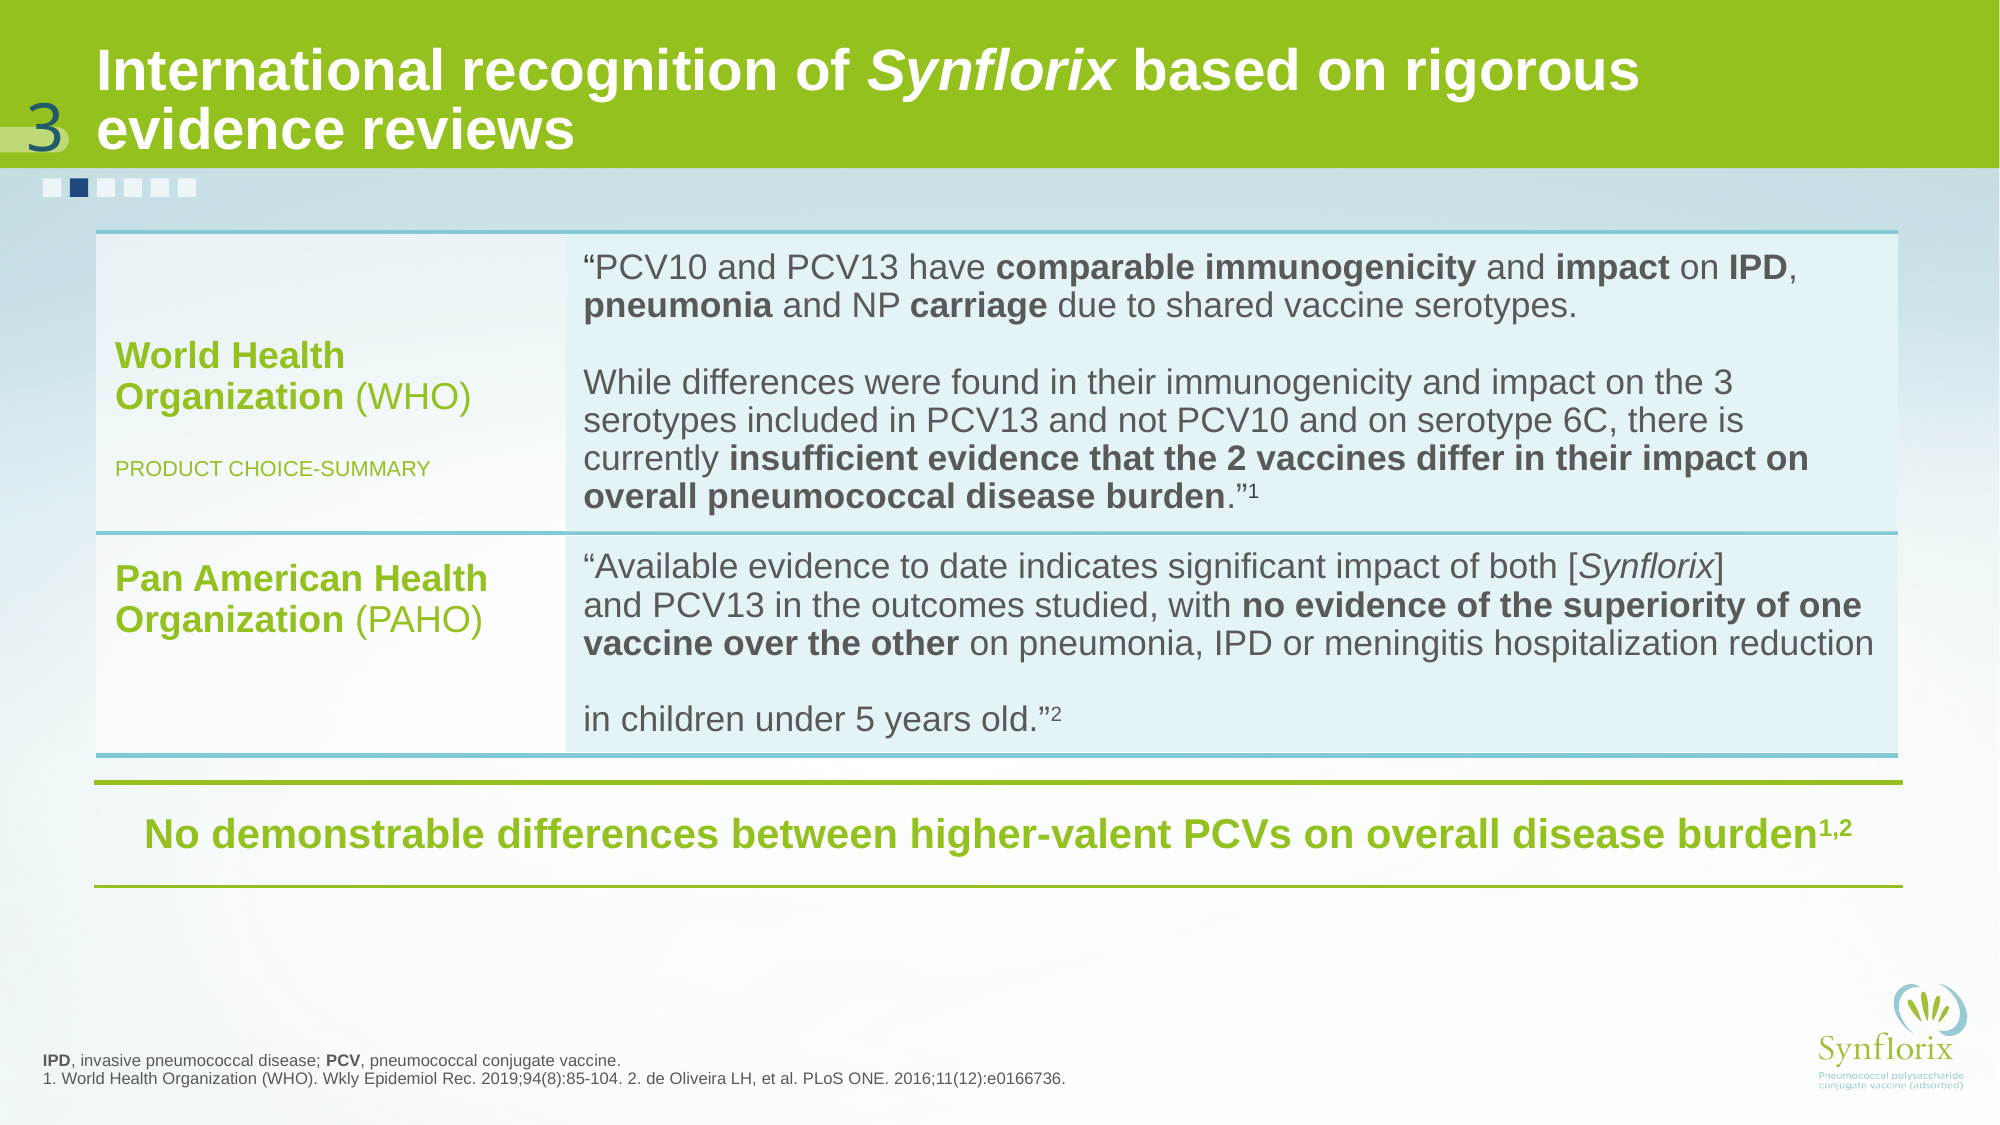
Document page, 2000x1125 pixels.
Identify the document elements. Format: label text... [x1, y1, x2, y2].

text_box [96, 544, 1898, 753]
title International recognition of Synflorix based on rigorous evidence reviews [96, 27, 1945, 162]
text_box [93, 782, 1904, 887]
picture [1812, 977, 1972, 1093]
text_box World Health Organization (WHO) PRODUCT CHOICE-SUMMARY [115, 336, 536, 448]
text_box 3 [26, 74, 64, 166]
text_box “PCV10 and PCV13 have comparable immu­nogenicity and impact on IPD, pneumonia and NP carriage due to shared vaccine serotypes. While differ­ences were found in their immunogenicity and impact on the 3 serotypes included in PCV13 and not PCV10 and on serotype 6C, there is currently insufficient evidence that the 2 vaccines differ in their impact on overall pneumococcal disease burden.”1 [565, 243, 1898, 532]
text_box [96, 241, 565, 531]
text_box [42, 178, 197, 198]
text_box IPD, invasive pneumococcal disease; PCV, pneumococcal conjugate vaccine. 1. World Health Organization (WHO). Wkly Epidemiol Rec. 2019;94(8):85-104. 2. de Oliveira LH, et al. PLoS ONE. 2016;11(12):e0166736. [42, 1051, 1691, 1088]
text_box Pan American Health Organization (PAHO) [115, 559, 503, 648]
text_box “Available evidence to date indicates significant impact of both [Synflorix] and PCV13 in the outcomes studied, with no evidence of the superiority of one vaccine over the other on pneumonia, IPD or meningitis hospitalization reduction in children under 5 years old.”2 [565, 545, 1898, 752]
